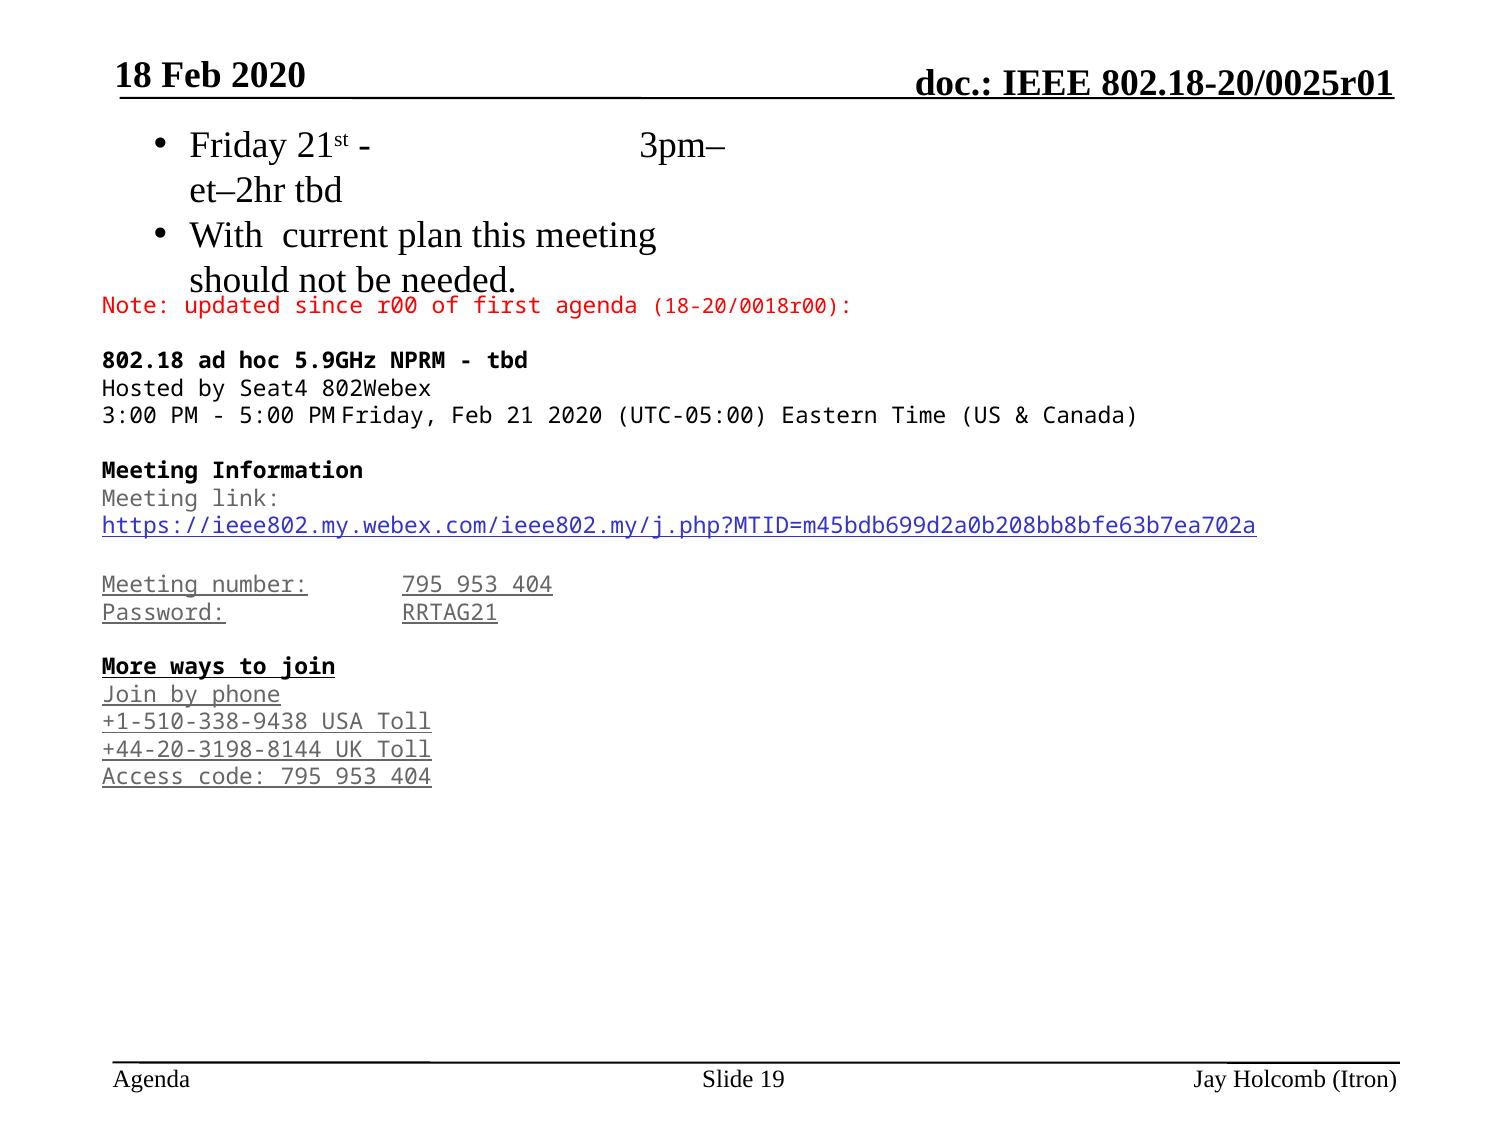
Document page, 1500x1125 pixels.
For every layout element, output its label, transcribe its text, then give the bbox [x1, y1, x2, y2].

slide_number Slide 19 [687, 1061, 800, 1123]
footer Jay Holcomb (Itron) [874, 1061, 1398, 1093]
text_box Note: updated since r00 of first agenda (18-20/0018r00): 802.18 ad hoc 5.9GHz NPRM - tbd Hosted by Seat4 802Webex 3:00 PM - 5:00 PM Friday, Feb 21 2020 (UTC-05:00) Eastern Time (US & Canada) Meeting Information Meeting link: https://ieee802.my.webex.com/ieee802.my/j.php?MTID=m45bdb699d2a0b208bb8bfe63b7ea702a Meeting number: 795 953 404 Password: RRTAG21 More ways to join Join by phone +1-510-338-9438 USA Toll +44-20-3198-8144 UK Toll Access code: 795 953 404 [87, 283, 1500, 797]
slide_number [114, 49, 478, 95]
text_box Friday 21st - 3pm–et–2hr tbd With current plan this meeting should not be needed. [108, 112, 772, 283]
